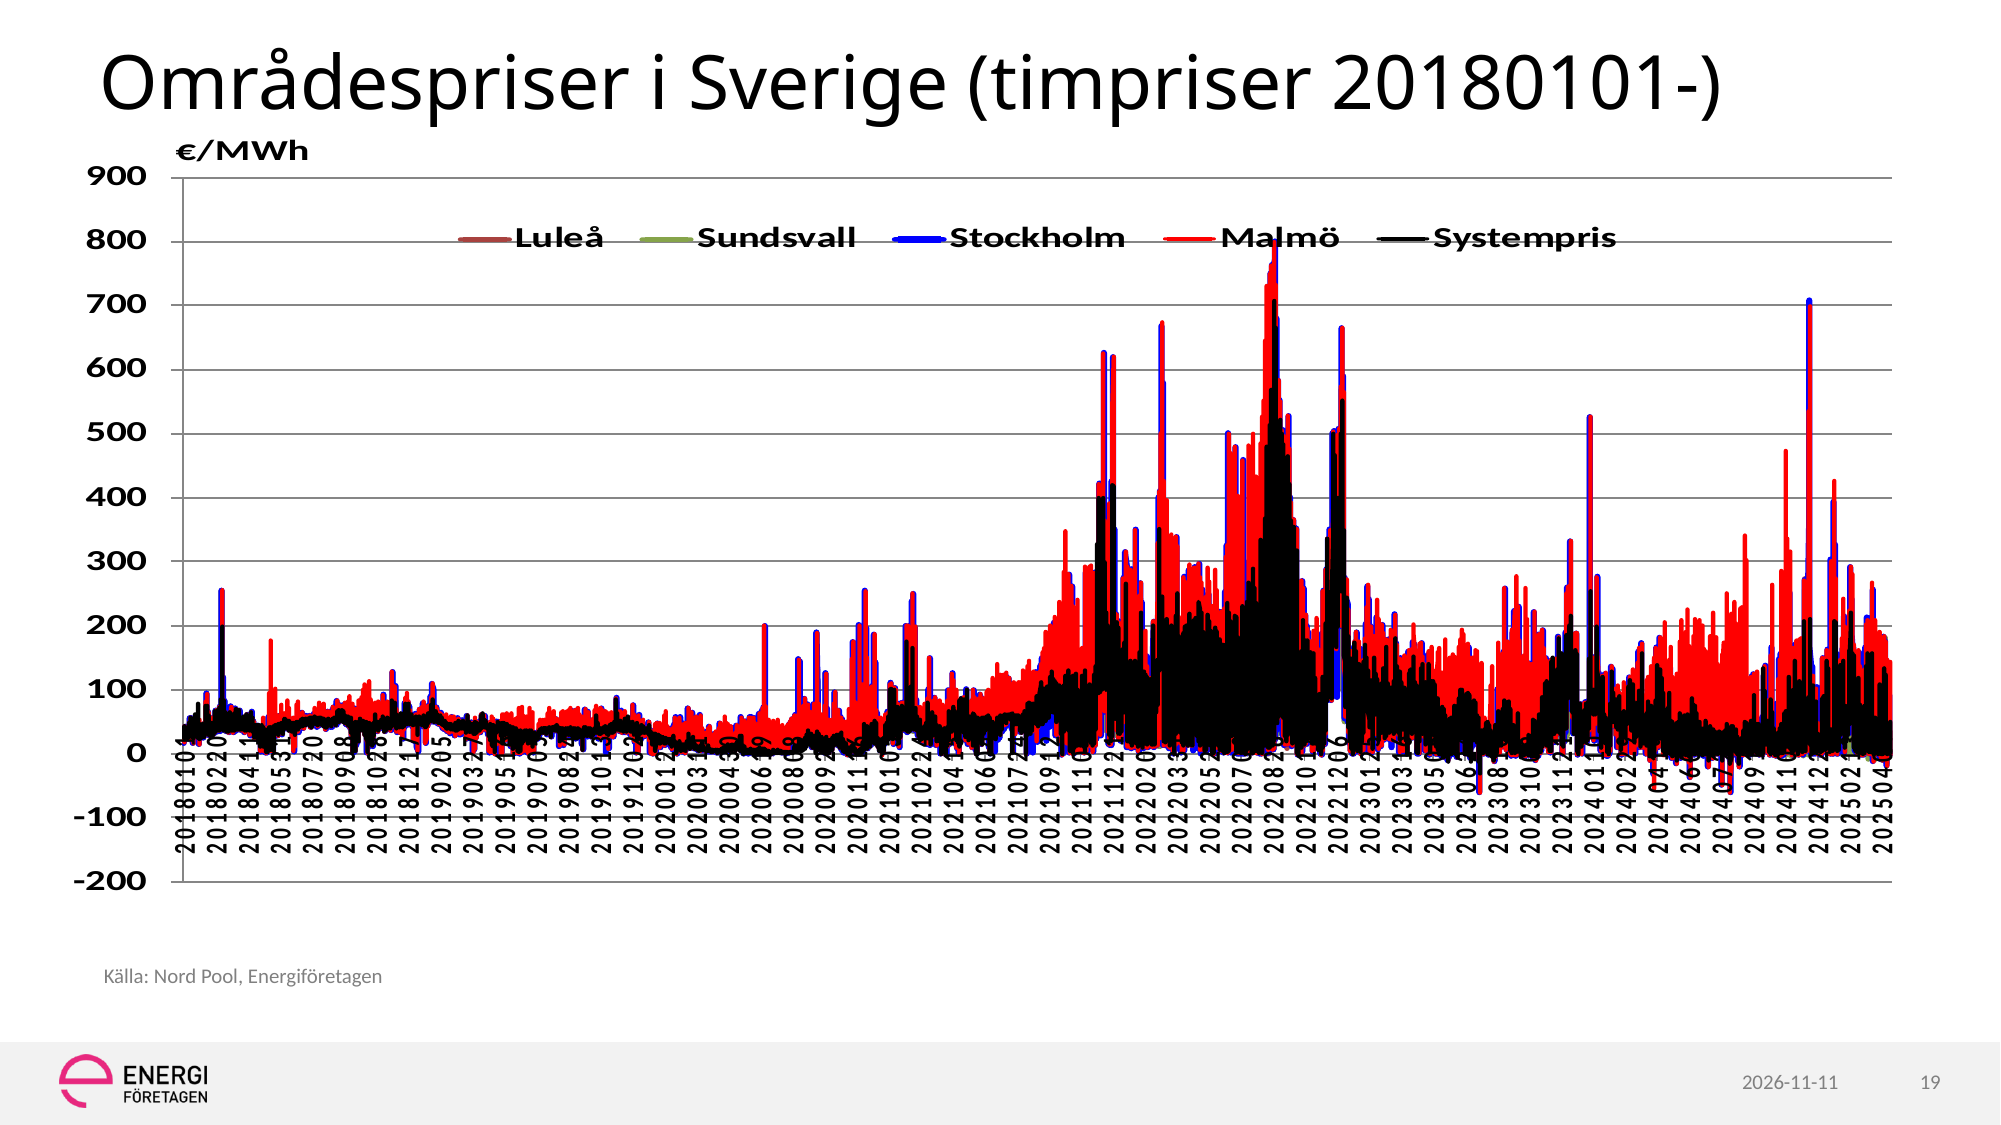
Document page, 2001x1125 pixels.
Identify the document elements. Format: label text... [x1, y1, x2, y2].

picture [57, 85, 1922, 955]
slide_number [1742, 1068, 1854, 1099]
text_box Källa: Nord Pool, Energiföretagen [103, 965, 1229, 993]
picture [59, 1054, 207, 1108]
title Områdespriser i Sverige (timpriser 20180101-) [99, 30, 1900, 85]
slide_number 19 [1882, 1068, 1941, 1099]
